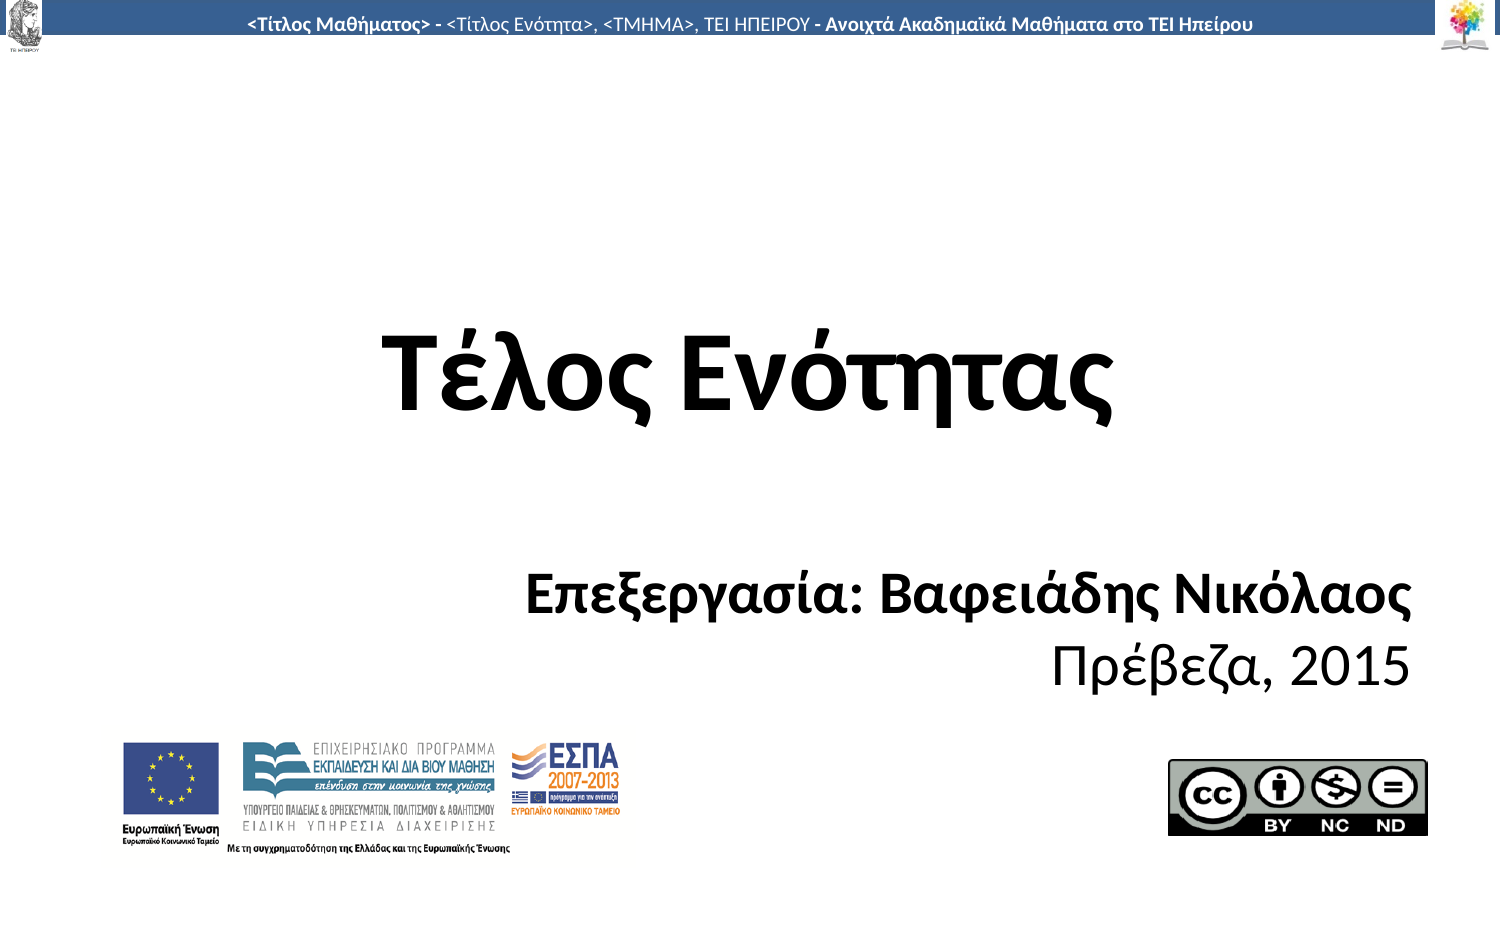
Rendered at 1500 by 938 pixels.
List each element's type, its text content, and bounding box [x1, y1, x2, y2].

picture [6, 0, 42, 54]
picture [100, 725, 636, 868]
picture [1435, 0, 1495, 52]
text_box Τέλος Ενότητας [265, 287, 1230, 441]
picture [1168, 759, 1428, 836]
text_box Επεξεργασία: Βαφειάδης Νικόλαος Πρέβεζα, 2015 [253, 545, 1428, 706]
